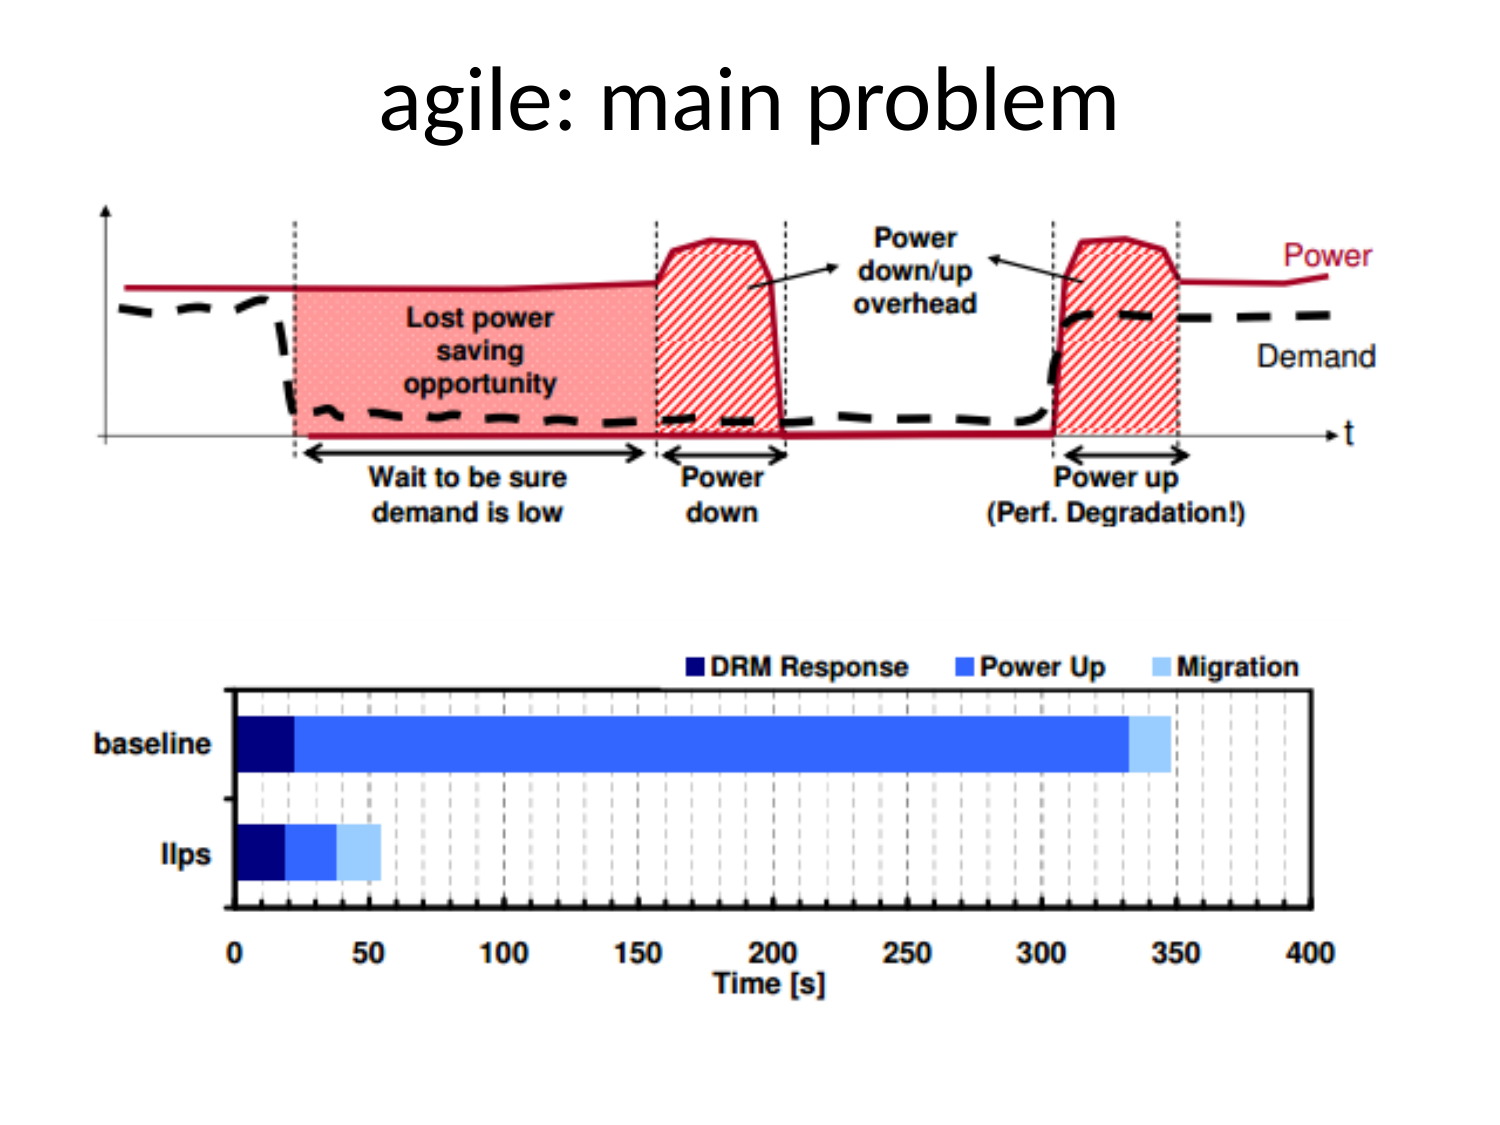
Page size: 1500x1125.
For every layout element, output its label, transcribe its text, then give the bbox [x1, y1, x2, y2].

title agile: main problem [75, 0, 1425, 188]
picture [84, 618, 1351, 1013]
picture [74, 187, 1412, 540]
